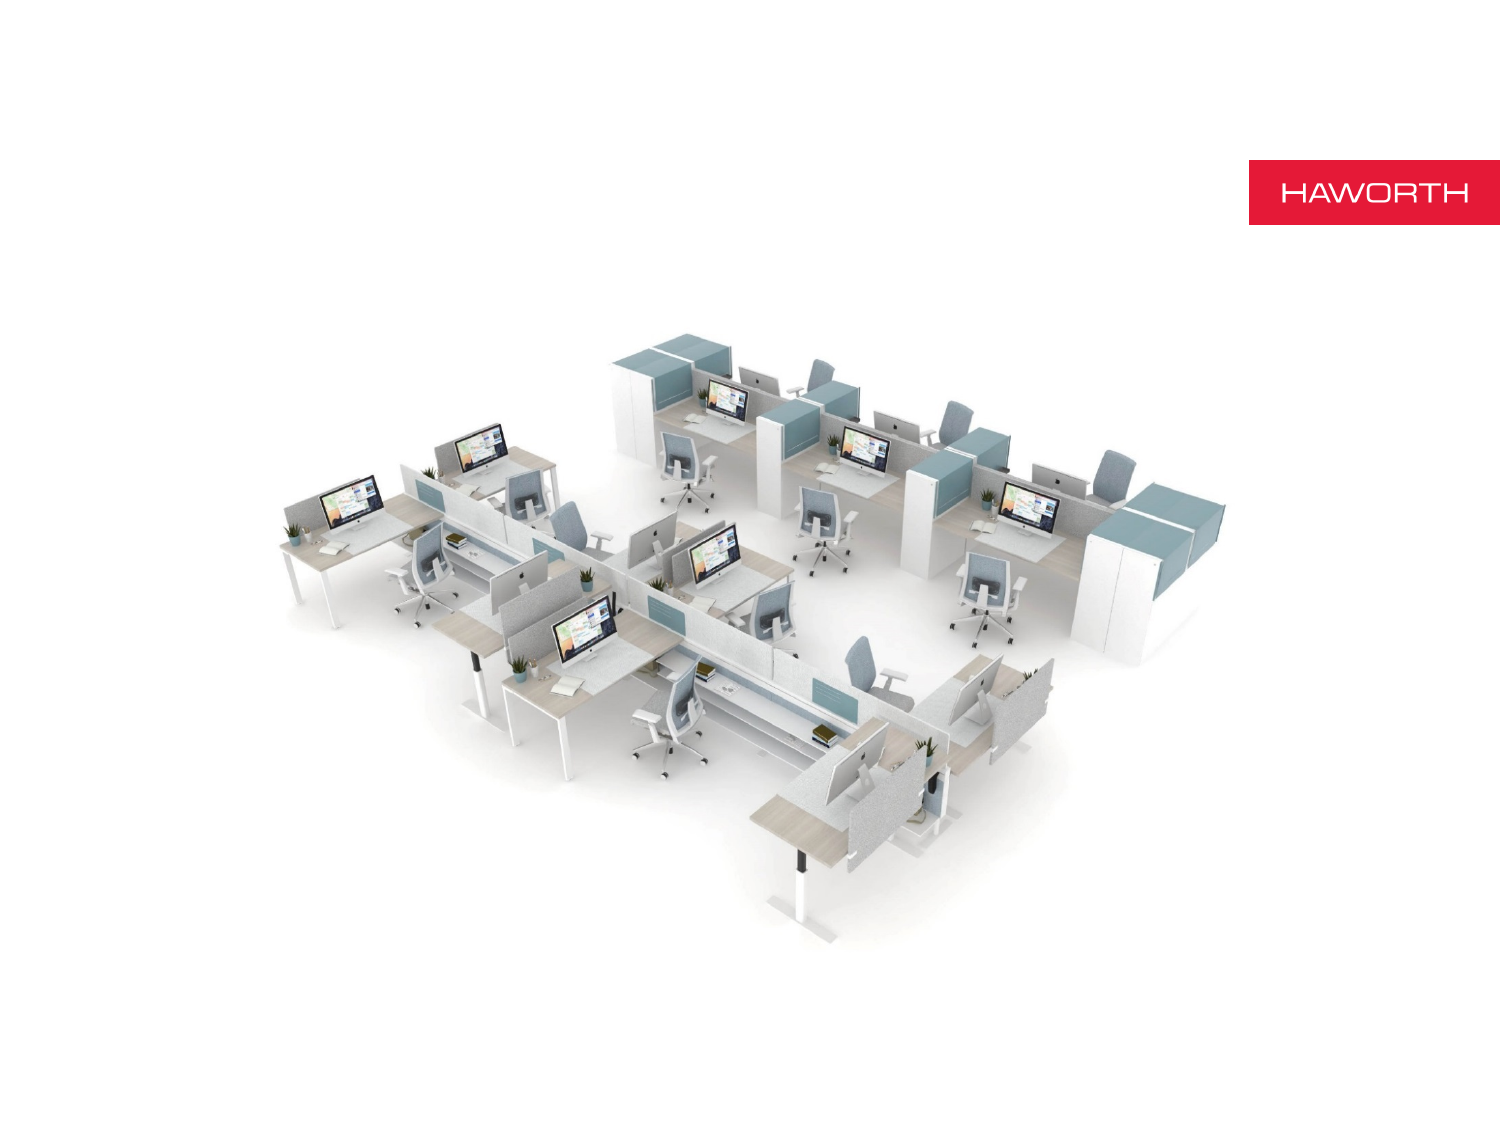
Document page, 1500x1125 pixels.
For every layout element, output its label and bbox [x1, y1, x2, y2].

picture [1249, 160, 1500, 225]
picture [271, 325, 1236, 953]
